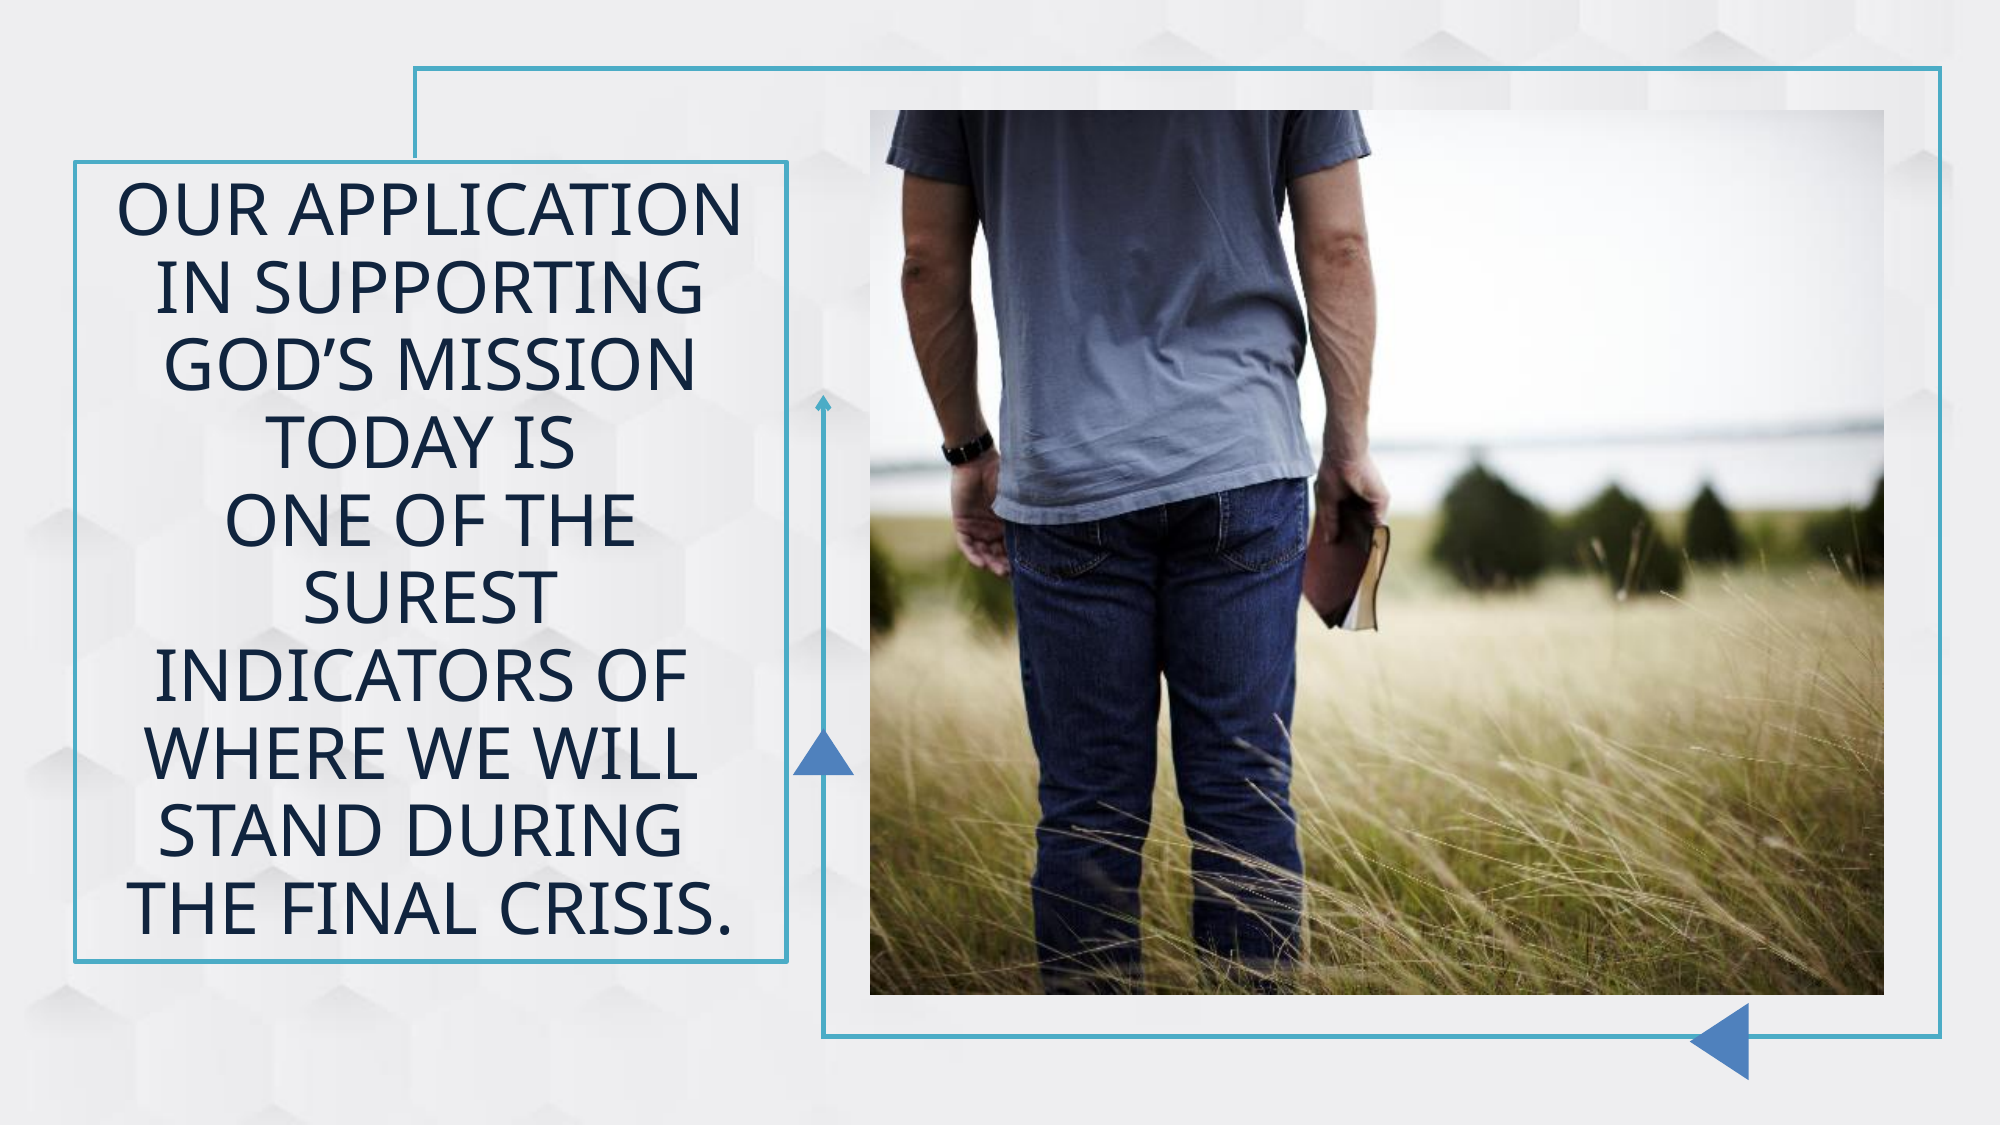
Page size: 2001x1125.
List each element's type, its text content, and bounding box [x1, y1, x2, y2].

picture [0, 0, 2000, 1125]
title Our application in supporting God’s mission today is one of the surest indicators of where we will stand during the final crisis. [73, 160, 789, 964]
